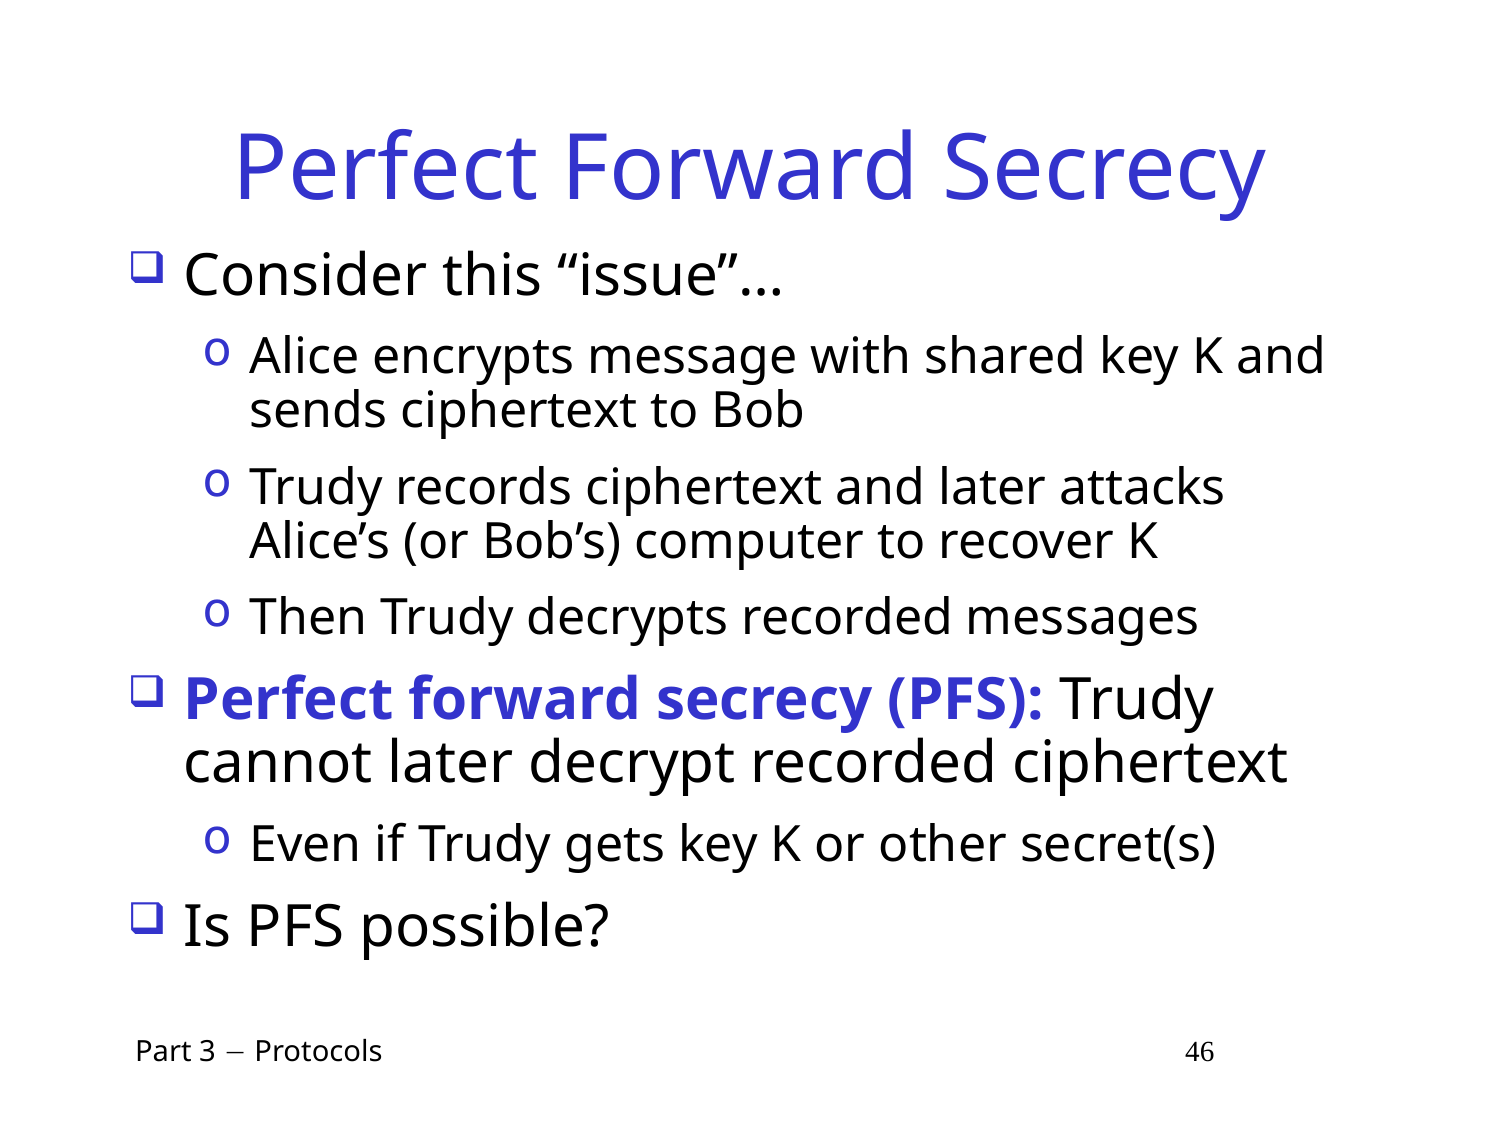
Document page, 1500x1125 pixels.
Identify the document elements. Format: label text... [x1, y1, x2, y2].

list Consider this “issue”… Alice encrypts message with shared key K and sends ciphertext to Bob Trudy records ciphertext and later attacks Alice’s (or Bob’s) computer to recover K Then Trudy decrypts recorded messages Perfect forward secrecy (PFS): Trudy cannot later decrypt recorded ciphertext Even if Trudy gets key K or other secret(s) Is PFS possible? [112, 237, 1388, 1001]
title Perfect Forward Secrecy [112, 87, 1388, 237]
footer Part 3  Protocols 46 [112, 1024, 1401, 1101]
